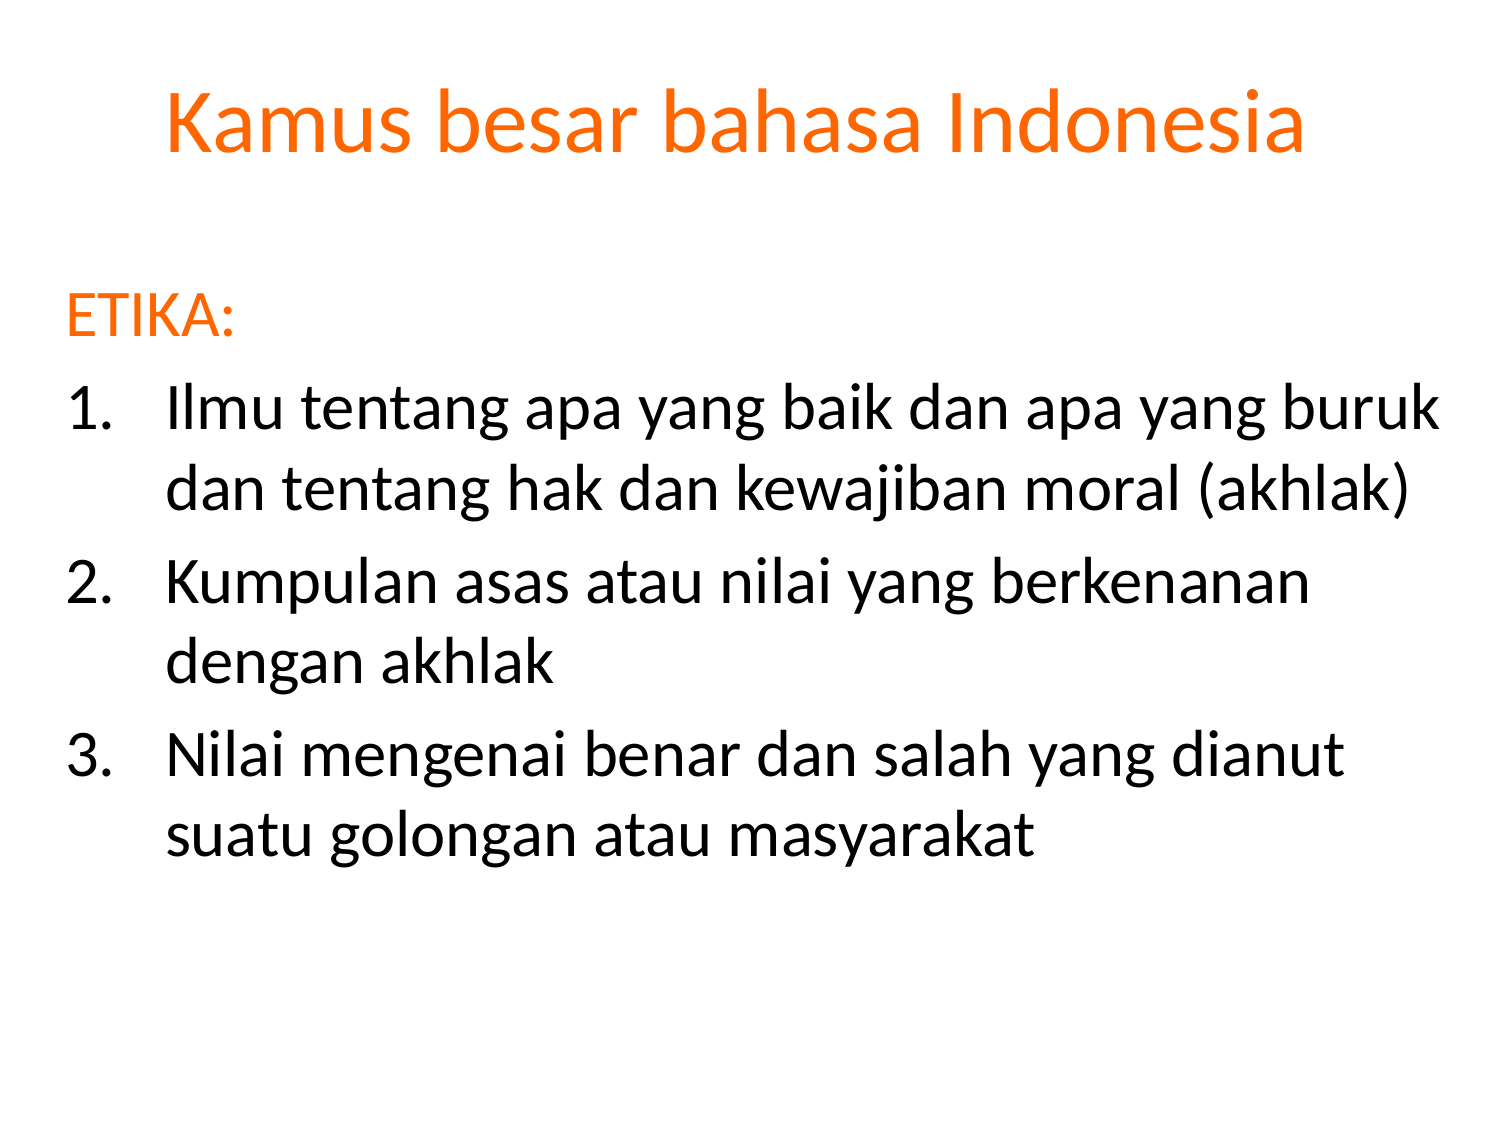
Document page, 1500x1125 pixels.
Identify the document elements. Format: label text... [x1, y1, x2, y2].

list ETIKA: Ilmu tentang apa yang baik dan apa yang buruk dan tentang hak dan kewajiban moral (akhlak) Kumpulan asas atau nilai yang berkenanan dengan akhlak Nilai mengenai benar dan salah yang dianut suatu golongan atau masyarakat [50, 262, 1500, 1005]
title Kamus besar bahasa Indonesia [50, 45, 1425, 188]
